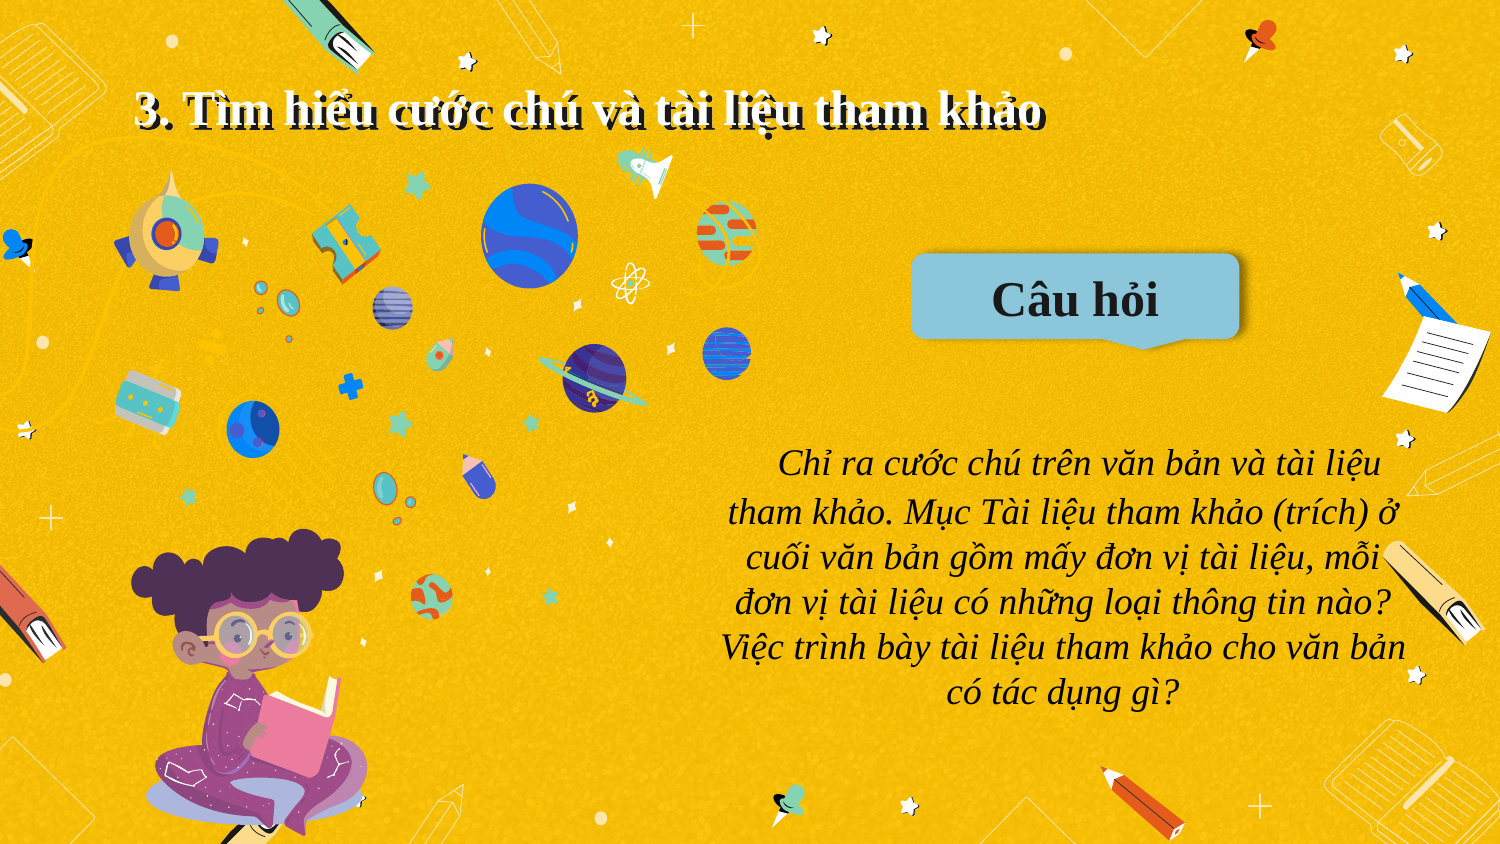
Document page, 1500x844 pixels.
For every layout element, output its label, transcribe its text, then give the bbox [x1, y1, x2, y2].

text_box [0, 135, 766, 837]
title 3. Tìm hiểu cước chú và tài liệu tham khảo [118, 59, 1450, 150]
text_box Chỉ ra cước chú trên văn bản và tài liệu tham khảo. Mục Tài liệu tham khảo (trích) ở cuối văn bản gồm mấy đơn vị tài liệu, mỗi đơn vị tài liệu có những loại thông tin nào? Việc trình bày tài liệu tham khảo cho văn bản có tác dụng gì? [770, 485, 1409, 643]
text_box Câu hỏi [909, 251, 1242, 352]
